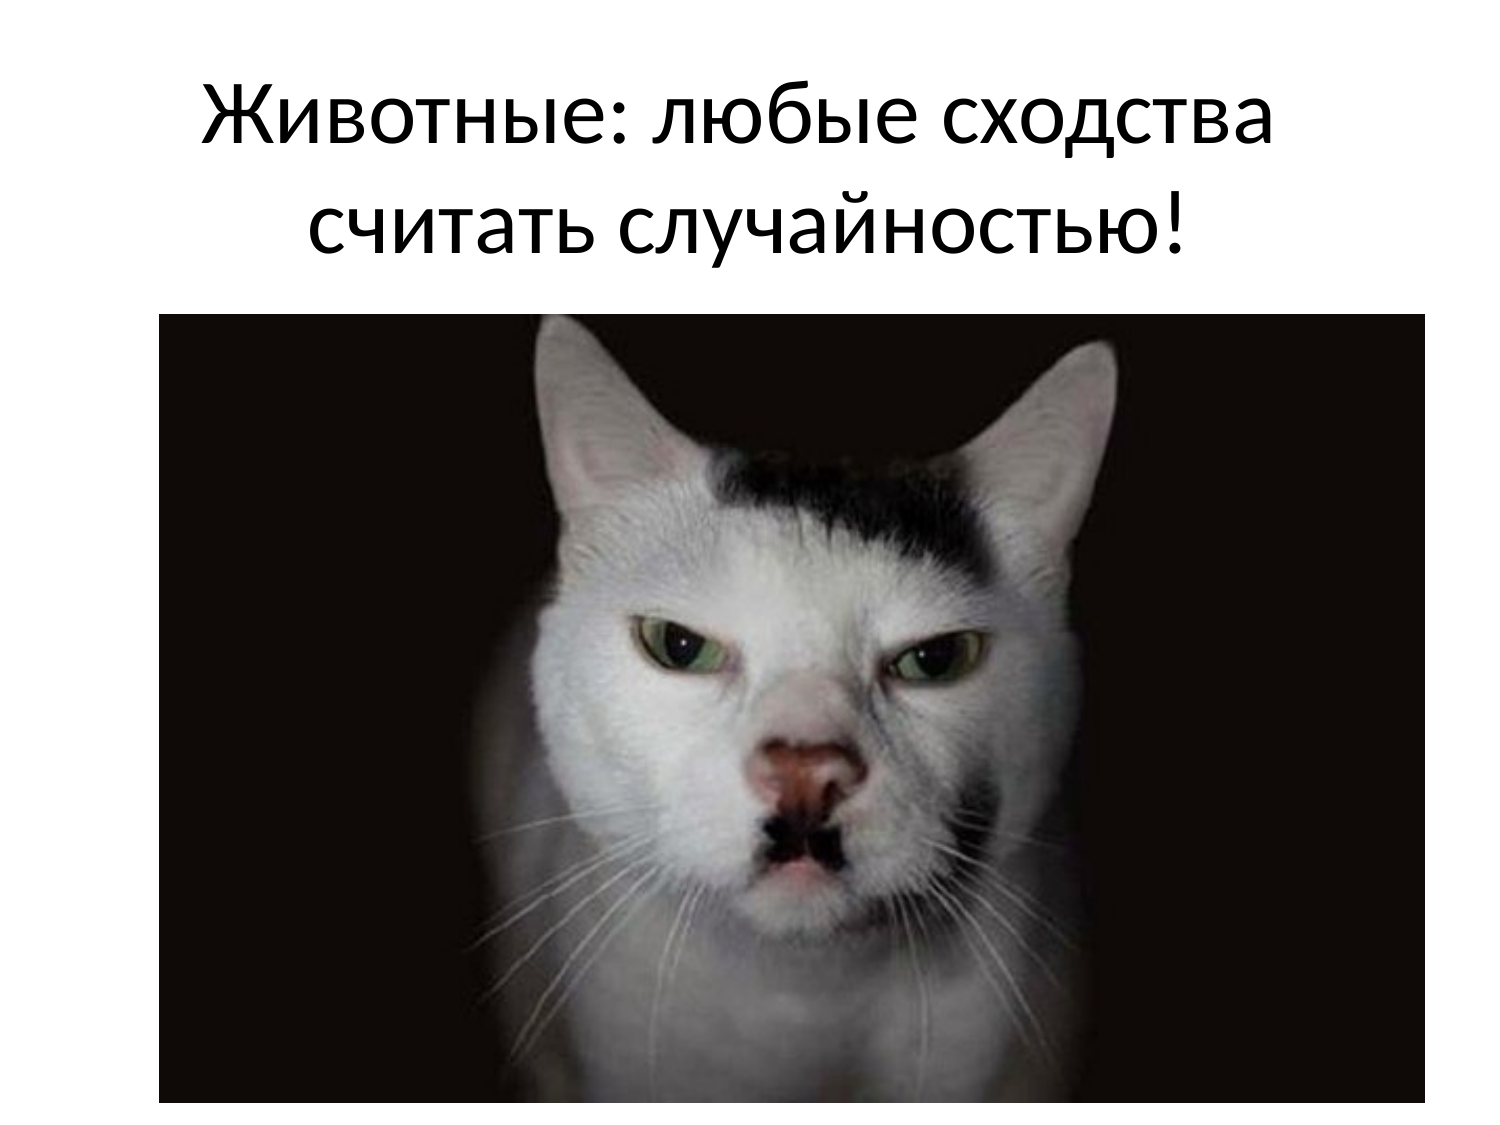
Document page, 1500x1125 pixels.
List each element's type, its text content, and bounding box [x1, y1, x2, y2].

picture [159, 314, 1425, 1103]
text_box Животные: любые сходства считать случайностью! [74, 45, 1425, 279]
